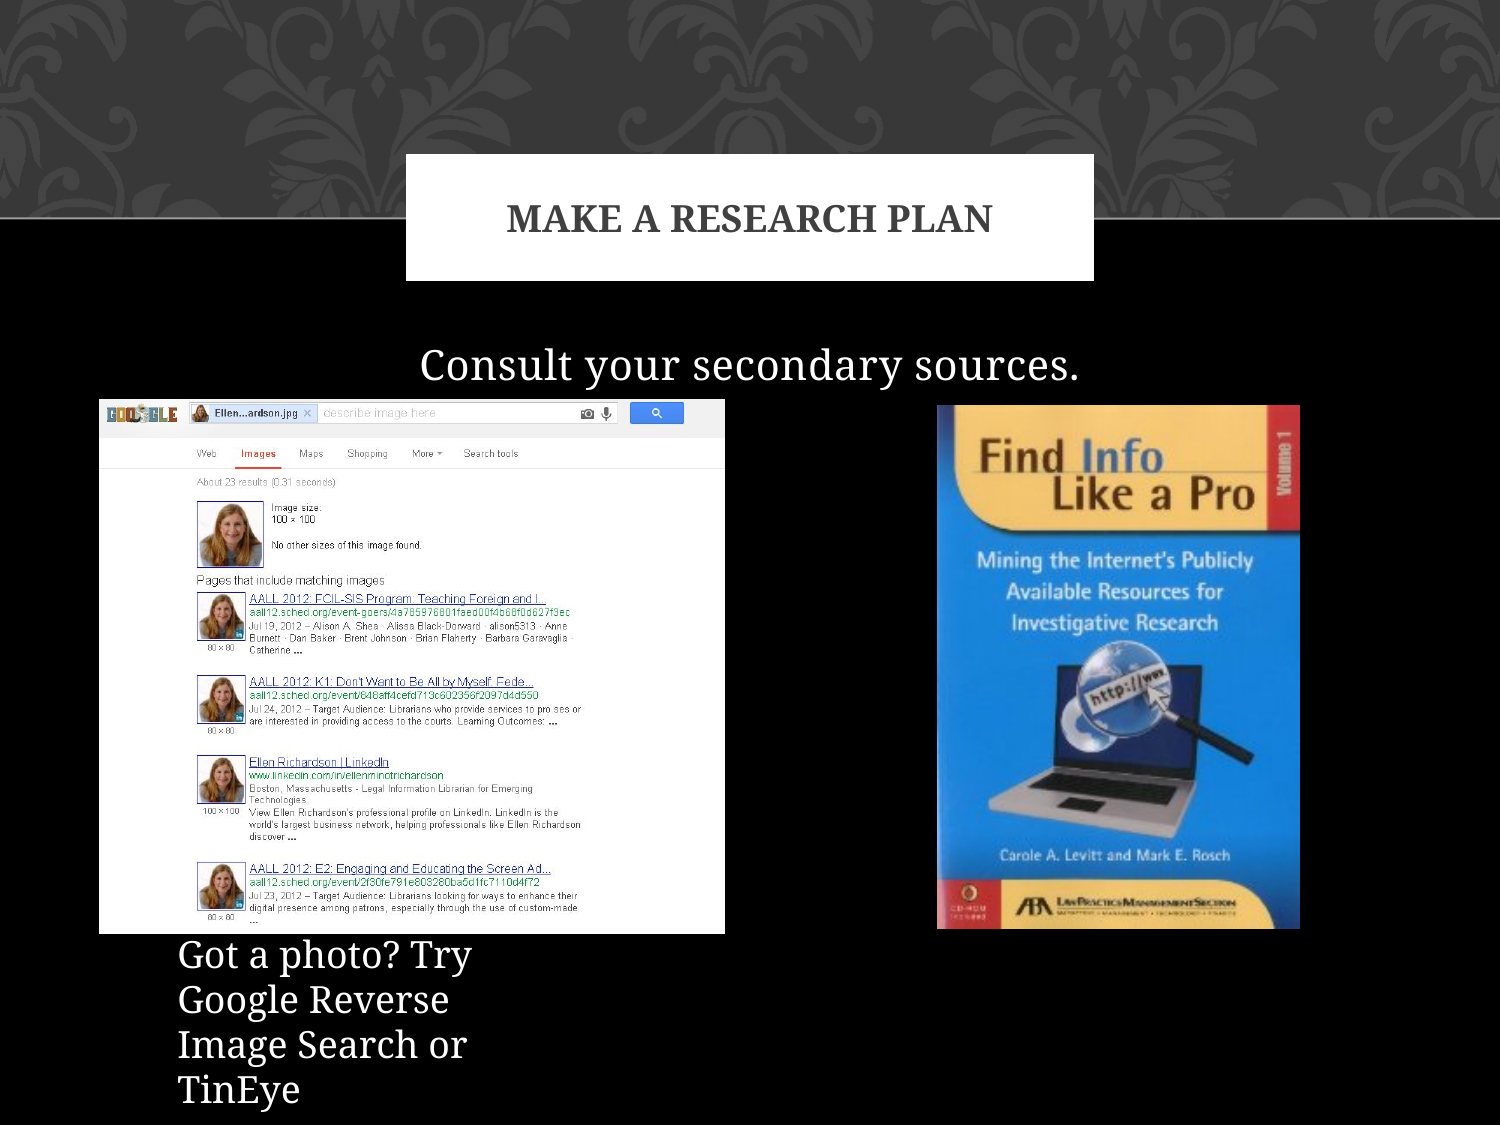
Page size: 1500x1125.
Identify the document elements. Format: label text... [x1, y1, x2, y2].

picture [937, 405, 1301, 929]
list Consult your secondary sources. [75, 331, 1425, 1000]
text_box Got a photo? Try Google Reverse Image Search or TinEye [162, 947, 563, 1119]
picture [99, 399, 725, 934]
title Make a Research Plan [406, 154, 1094, 281]
